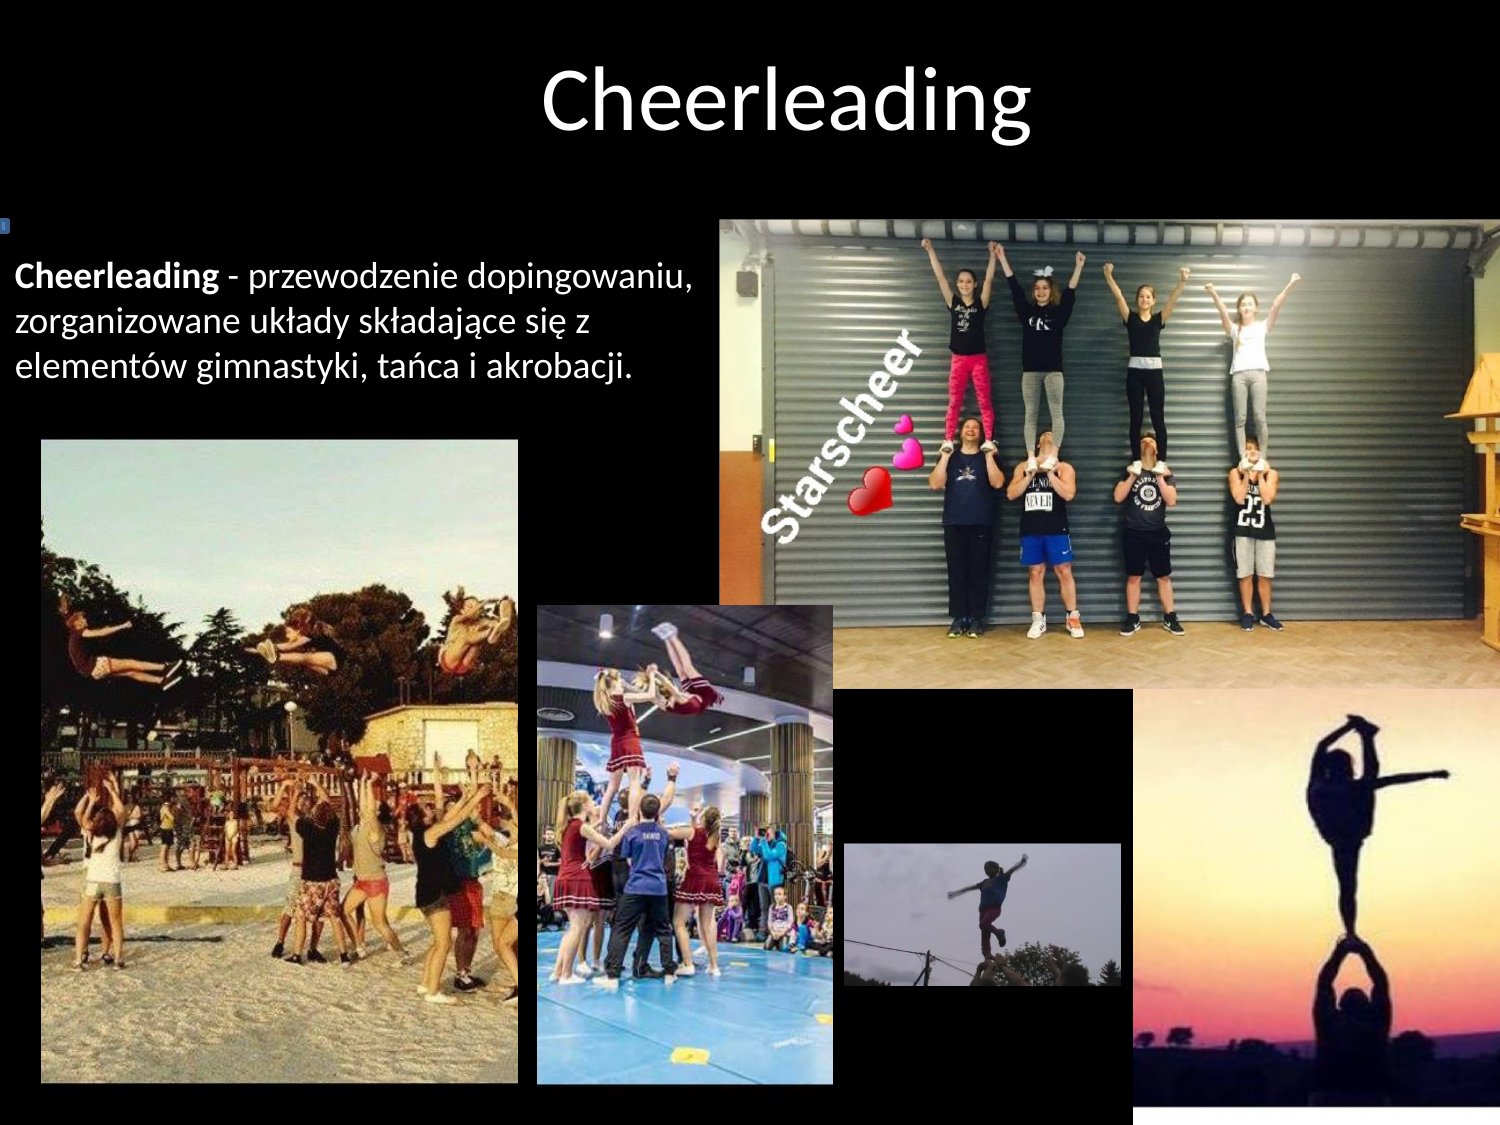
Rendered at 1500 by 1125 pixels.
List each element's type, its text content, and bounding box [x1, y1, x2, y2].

picture [537, 63, 1500, 1125]
text_box Cheerleading - przewodzenie dopingowaniu, zorganizowane układy składające się z elementów gimnastyki, tańca i akrobacji. [0, 243, 727, 394]
title Cheerleading [112, 0, 1463, 188]
text_box [0, 218, 10, 234]
picture [41, 326, 518, 1125]
